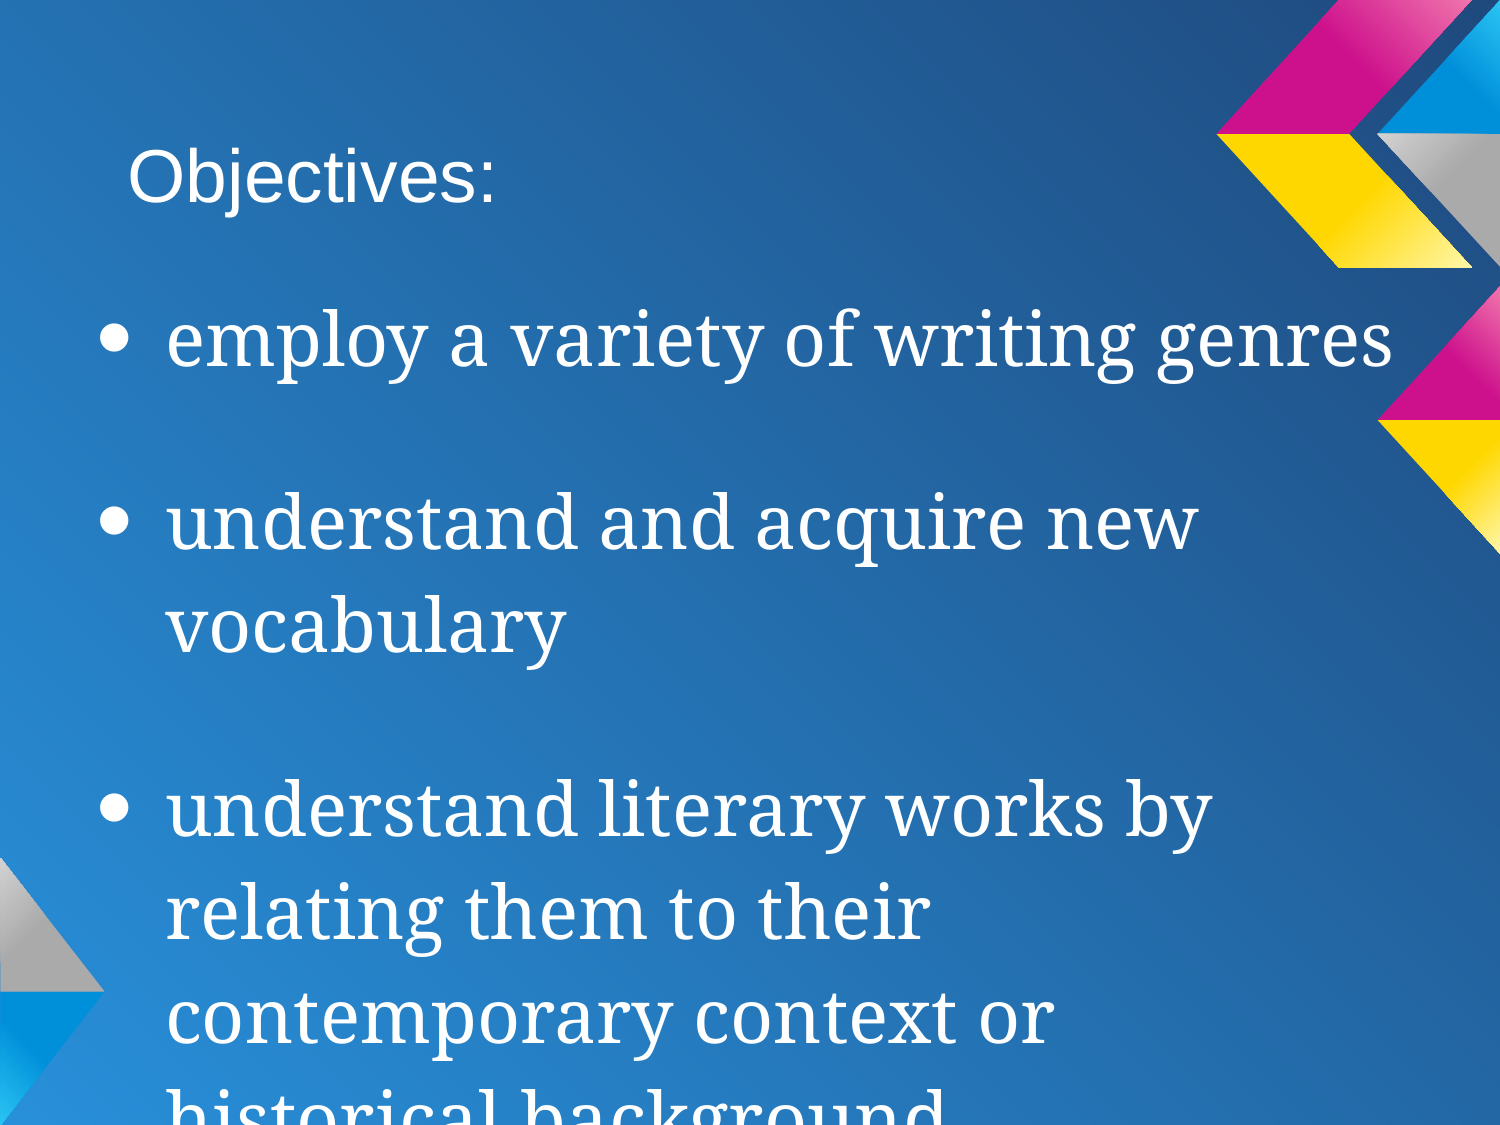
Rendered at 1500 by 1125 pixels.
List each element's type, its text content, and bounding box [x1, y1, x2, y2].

title Objectives: [75, 45, 1204, 233]
list employ a variety of writing genres understand and acquire new vocabulary understand literary works by relating them to their contemporary context or historical background [75, 262, 1425, 1057]
